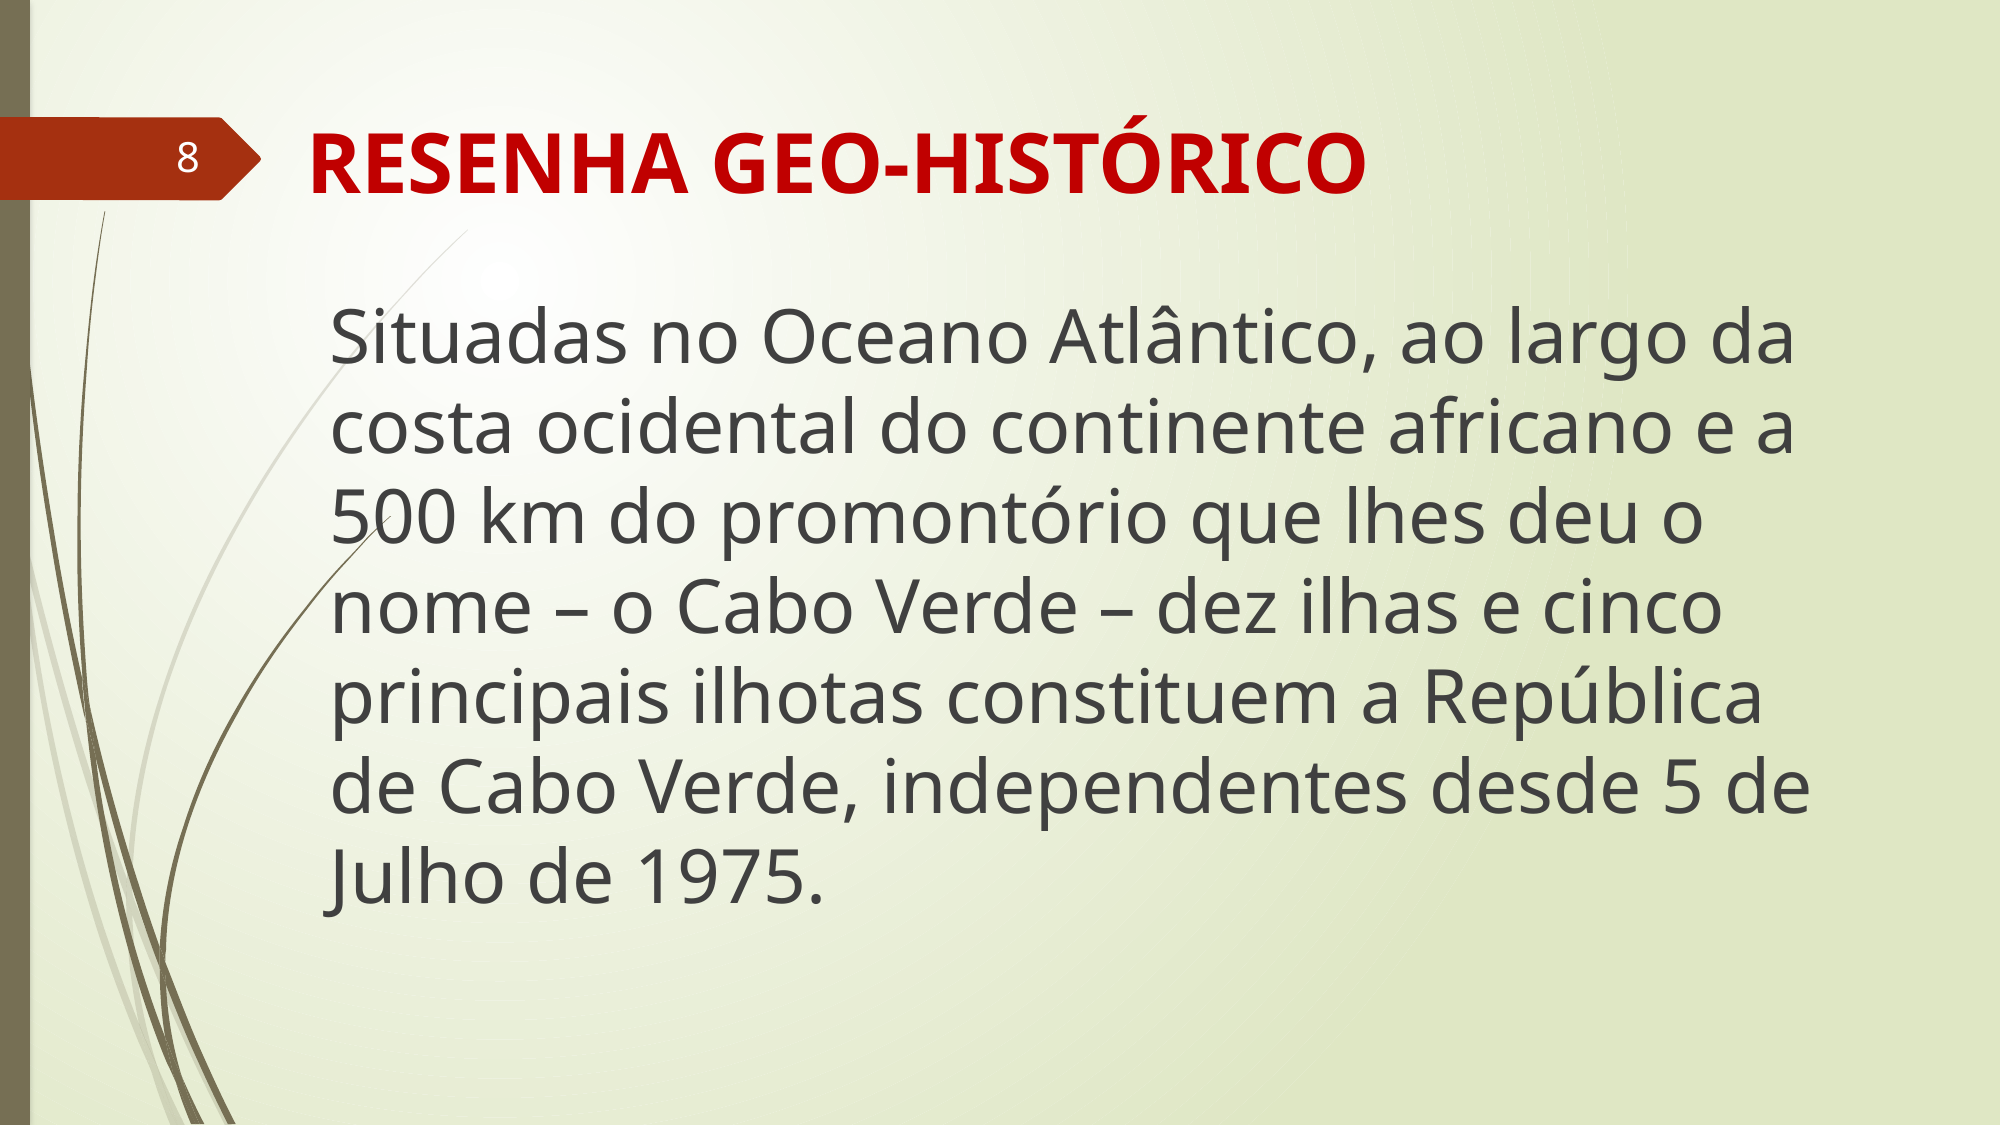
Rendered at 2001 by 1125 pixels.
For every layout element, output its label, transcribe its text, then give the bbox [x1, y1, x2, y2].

slide_number 8 [87, 129, 216, 190]
title RESENHA GEO-HISTÓRICO [291, 102, 1888, 258]
list Situadas no Oceano Atlântico, ao largo da costa ocidental do continente africano e a 500 km do promontório que lhes deu o nome – o Cabo Verde – dez ilhas e cinco principais ilhotas constituem a República de Cabo Verde, independentes desde 5 de Julho de 1975. [314, 281, 1888, 1008]
